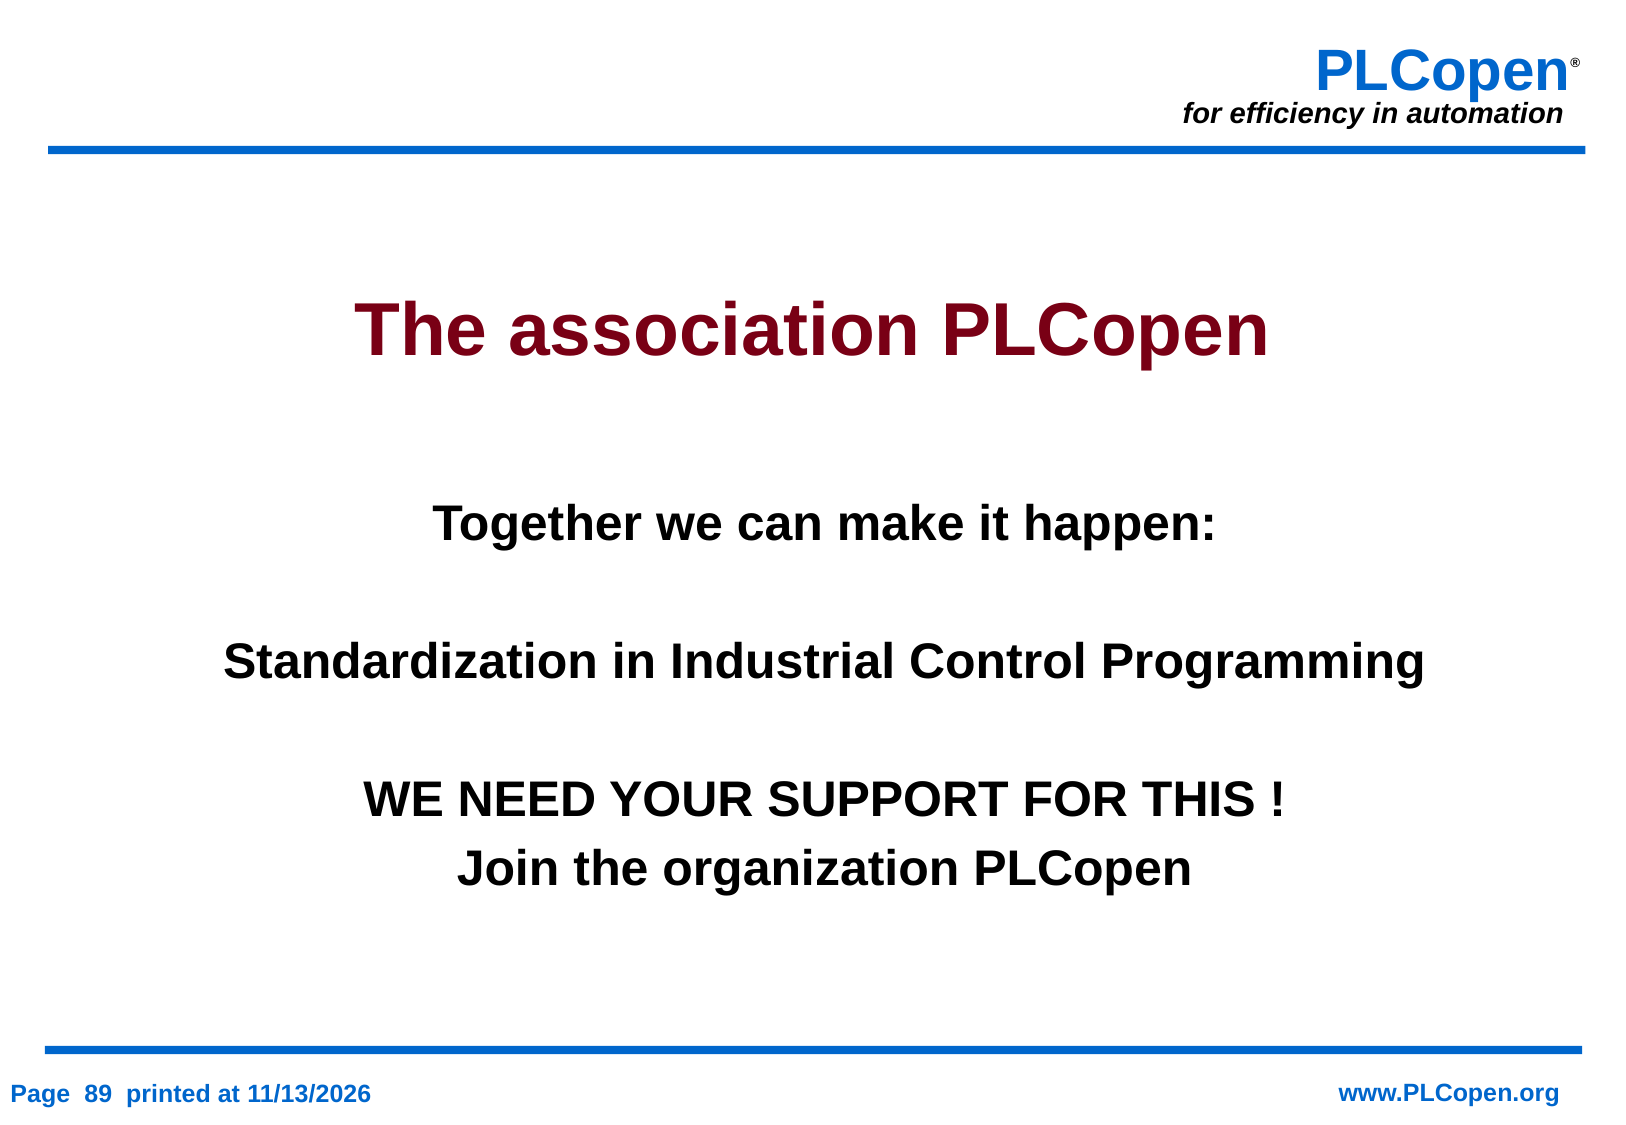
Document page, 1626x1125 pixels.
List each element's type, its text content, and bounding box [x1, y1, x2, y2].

title The association PLCopen [124, 237, 1501, 426]
subtitle Together we can make it happen: Standardization in Industrial Control Programming WE NEED YOUR SUPPORT FOR THIS ! Join the organization PLCopen [187, 489, 1463, 1000]
